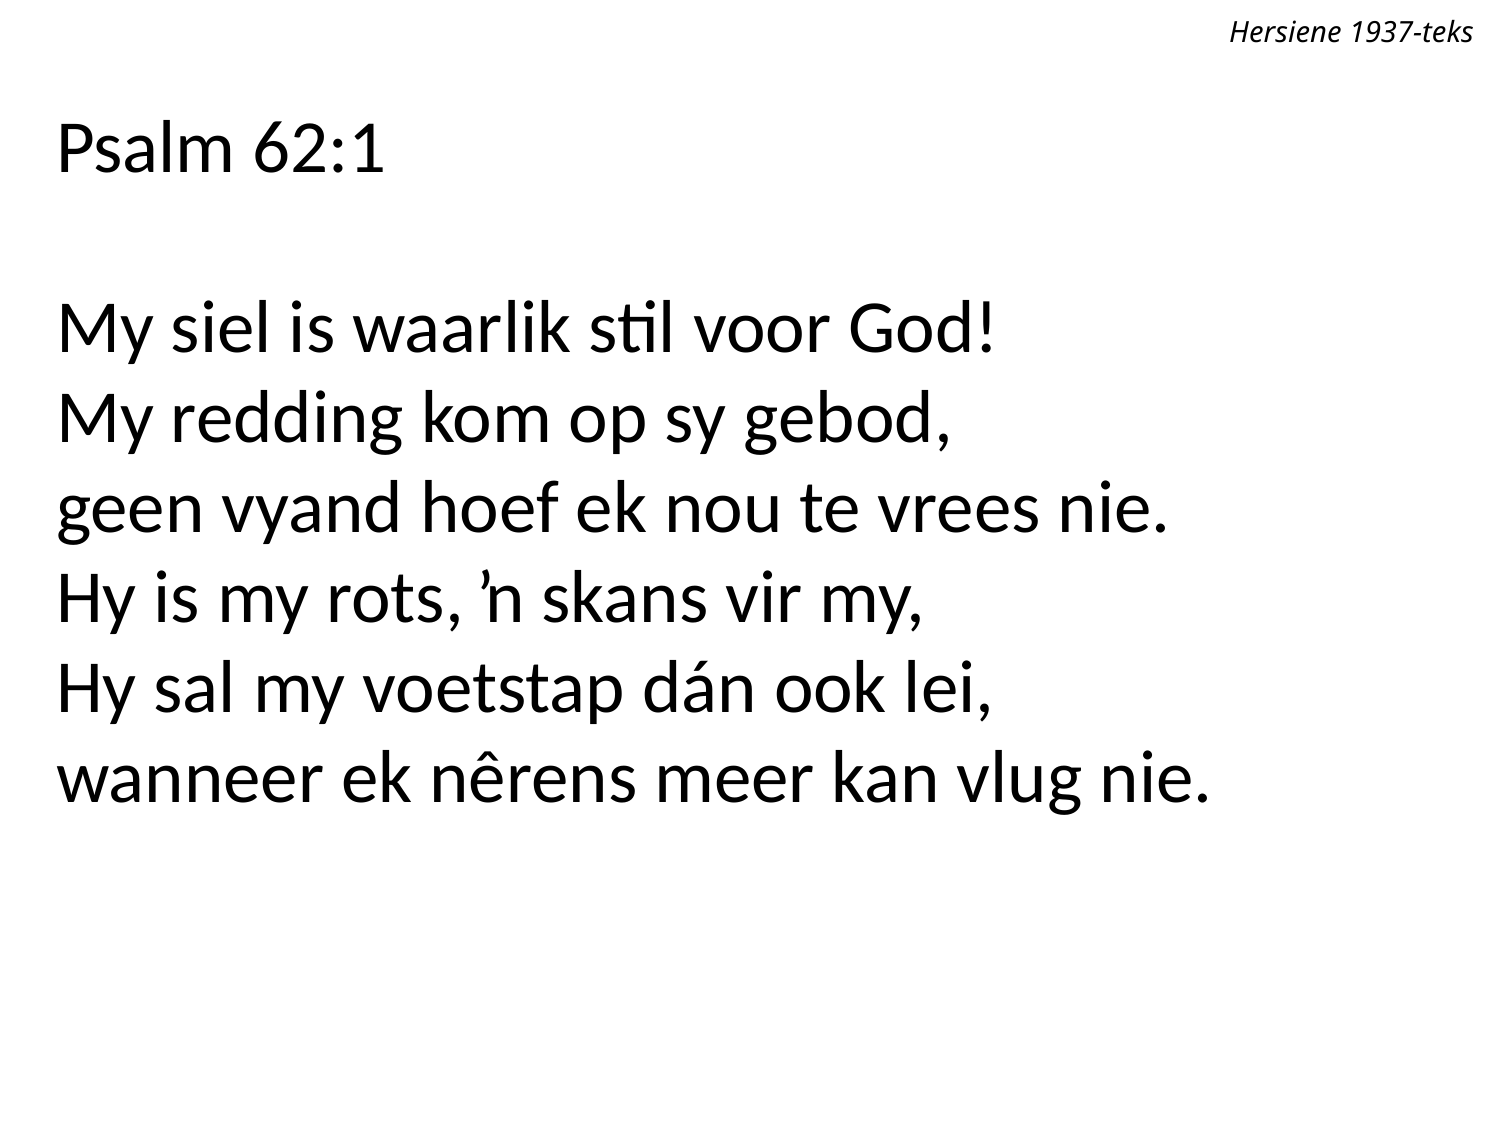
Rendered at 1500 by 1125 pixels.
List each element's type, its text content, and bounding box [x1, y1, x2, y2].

text_box Hersiene 1937-teks [1214, 5, 1489, 56]
text_box Psalm 62:1 My siel is waarlik stil voor God! My redding kom op sy gebod, geen vyand hoef ek nou te vrees nie. Hy is my rots, ŉ skans vir my, Hy sal my voetstap dán ook lei, wanneer ek nêrens meer kan vlug nie. [41, 89, 1400, 915]
